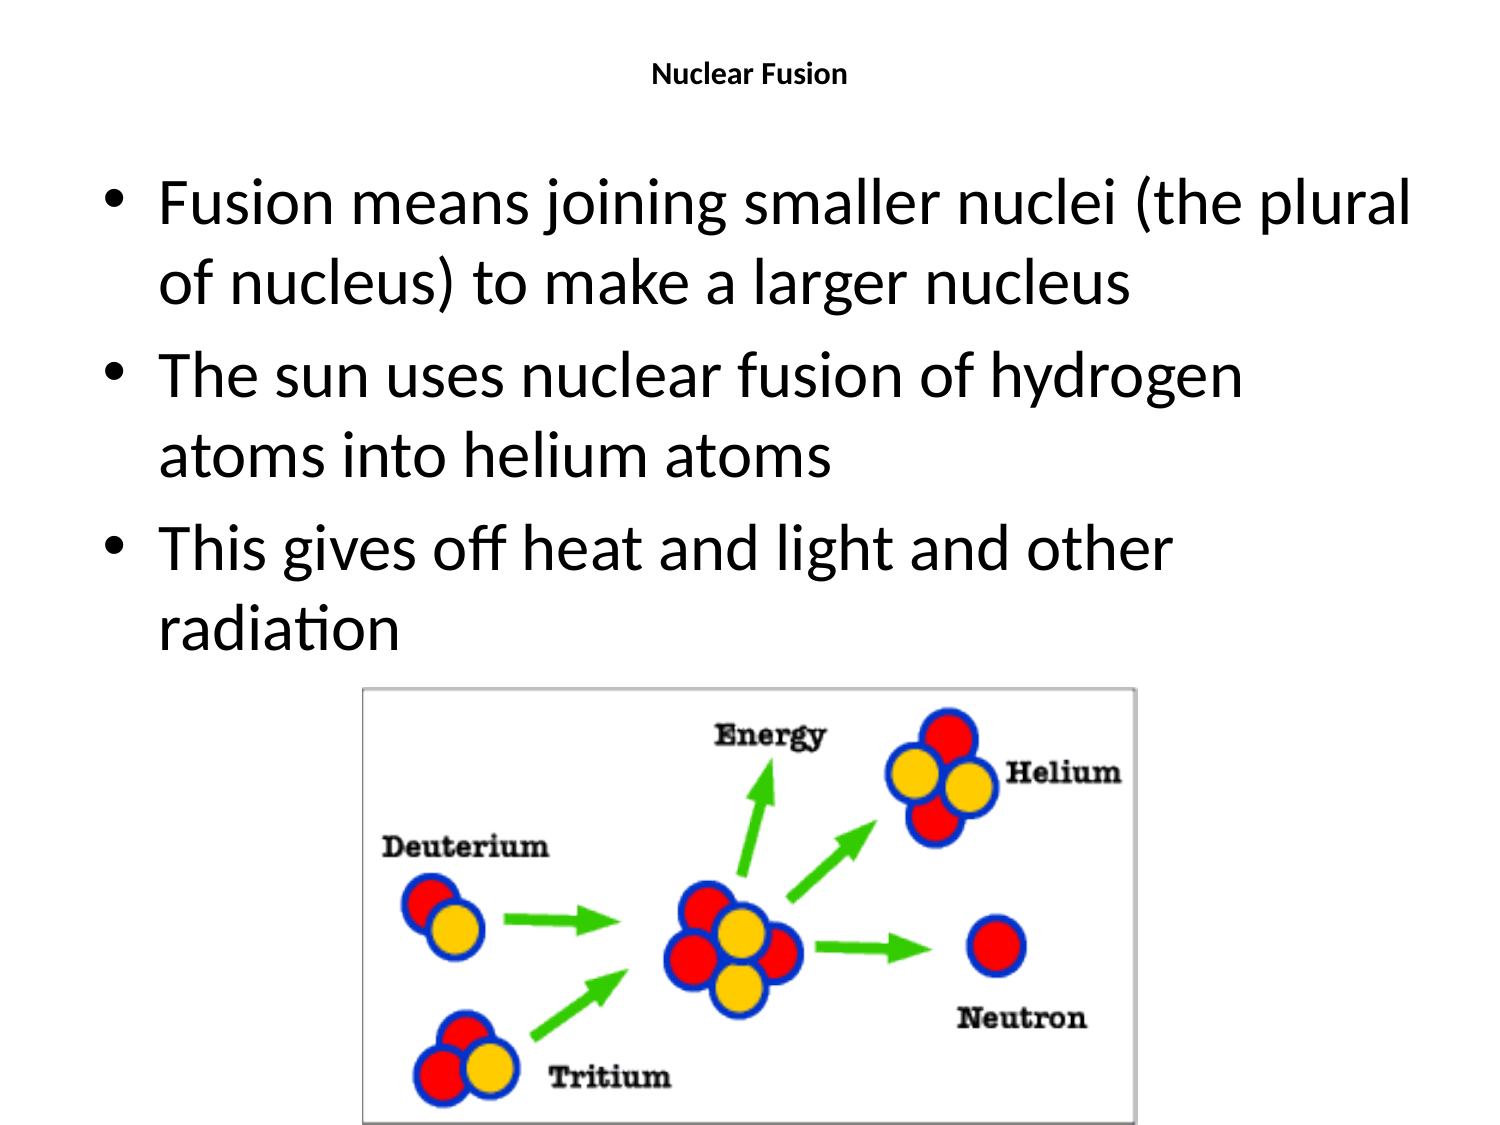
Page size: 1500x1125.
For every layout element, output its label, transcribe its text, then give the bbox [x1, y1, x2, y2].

title Nuclear Fusion [75, 45, 1425, 138]
picture [362, 687, 1138, 1125]
list Fusion means joining smaller nuclei (the plural of nucleus) to make a larger nucleus The sun uses nuclear fusion of hydrogen atoms into helium atoms This gives off heat and light and other radiation [87, 149, 1438, 893]
